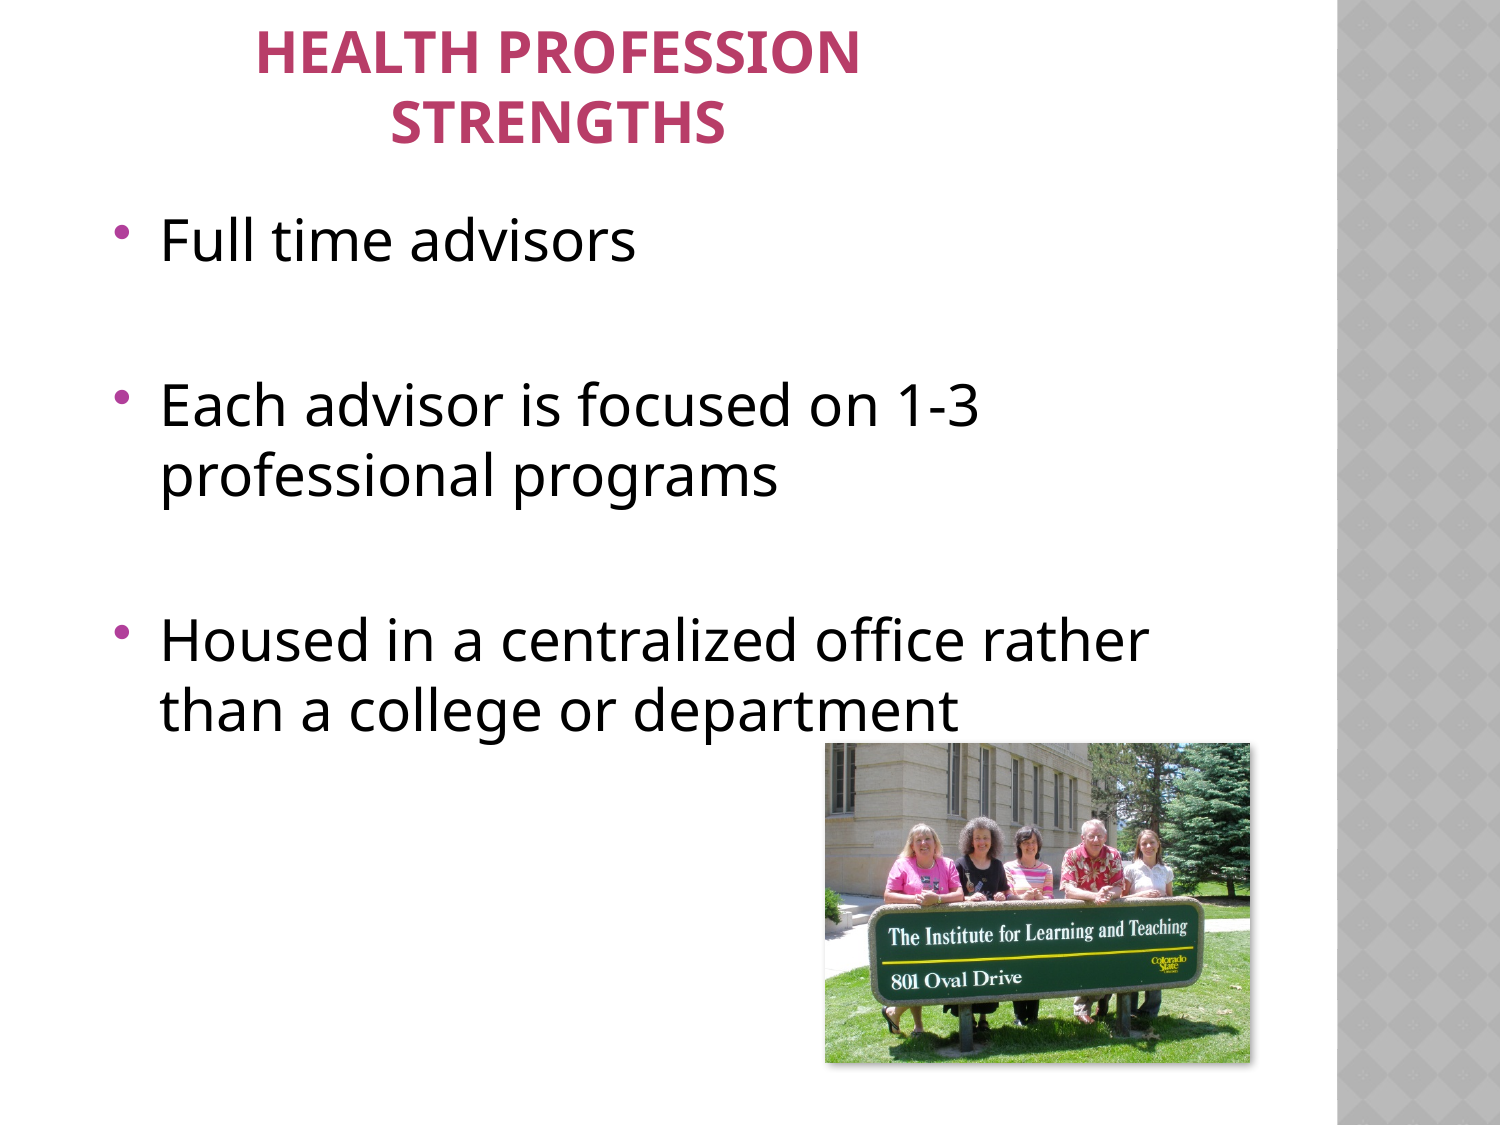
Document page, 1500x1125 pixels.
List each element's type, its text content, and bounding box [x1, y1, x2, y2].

list Full time advisors Each advisor is focused on 1-3 professional programs Housed in a centralized office rather than a college or department [99, 195, 1288, 913]
picture [824, 743, 1251, 1063]
title Health Profession Strengths [75, 0, 1043, 155]
